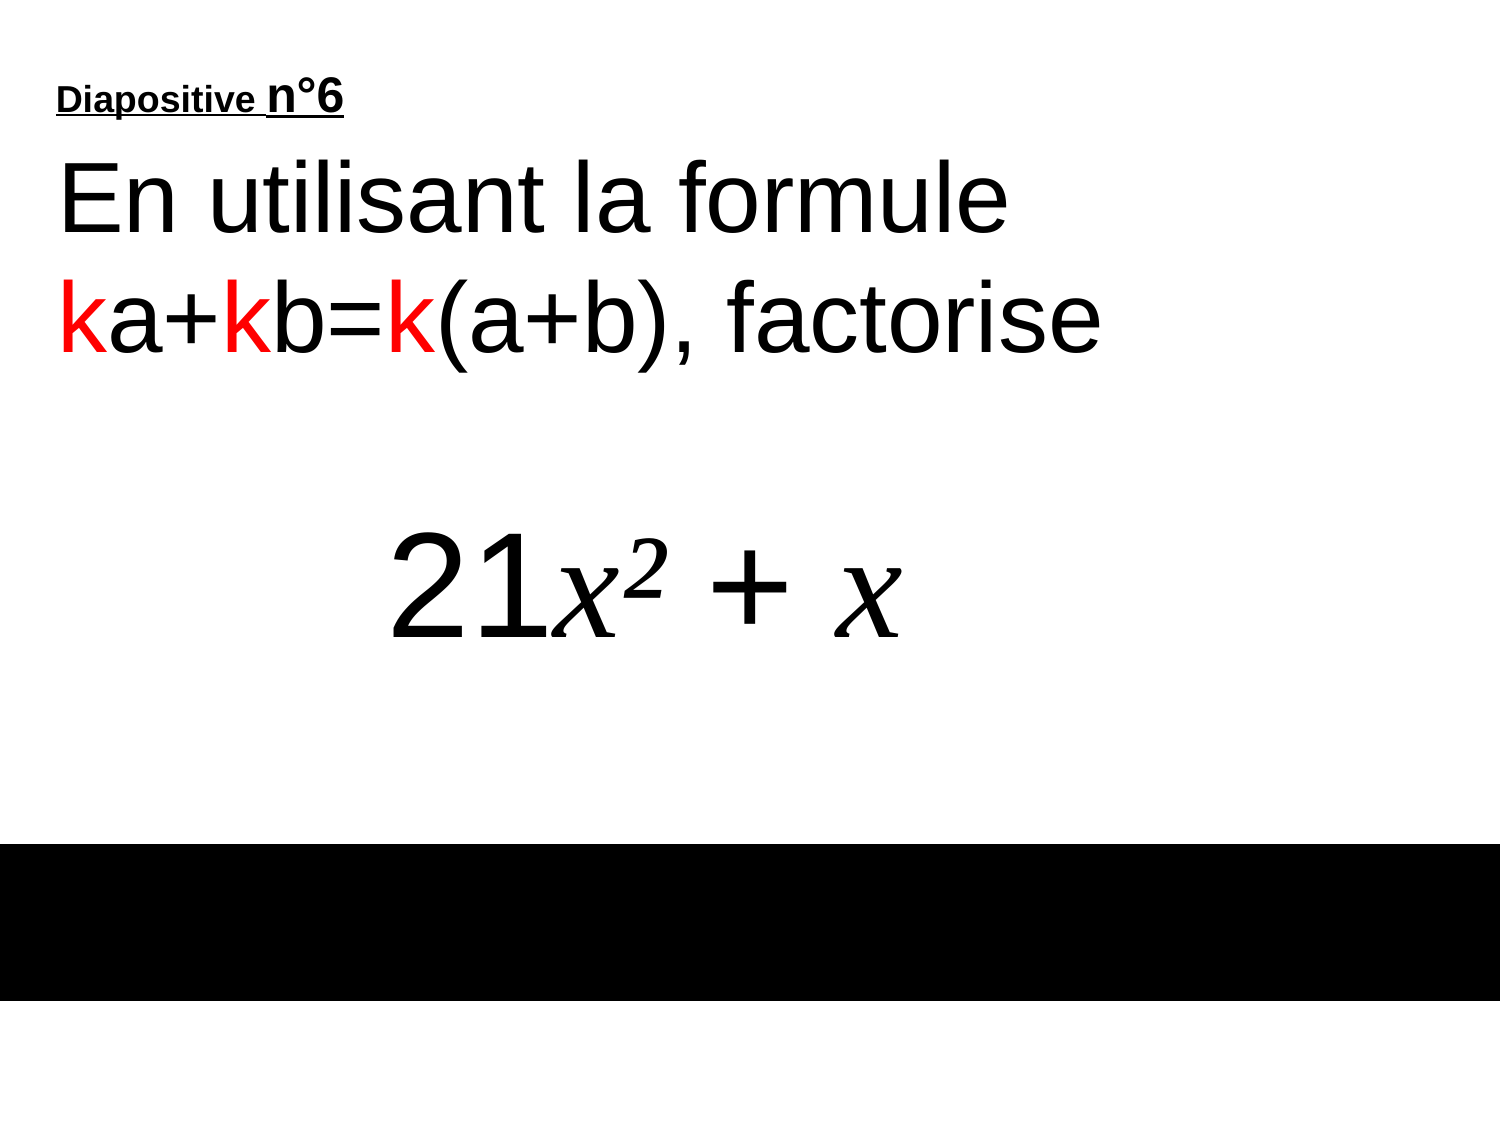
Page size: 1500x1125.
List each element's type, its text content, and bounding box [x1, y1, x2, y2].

text_box [0, 844, 1500, 1001]
text_box Diapositive n°6 [41, 54, 762, 130]
text_box 21x² + x [371, 479, 1034, 675]
text_box En utilisant la formule ka+kb=k(a+b), factorise [42, 132, 1447, 374]
